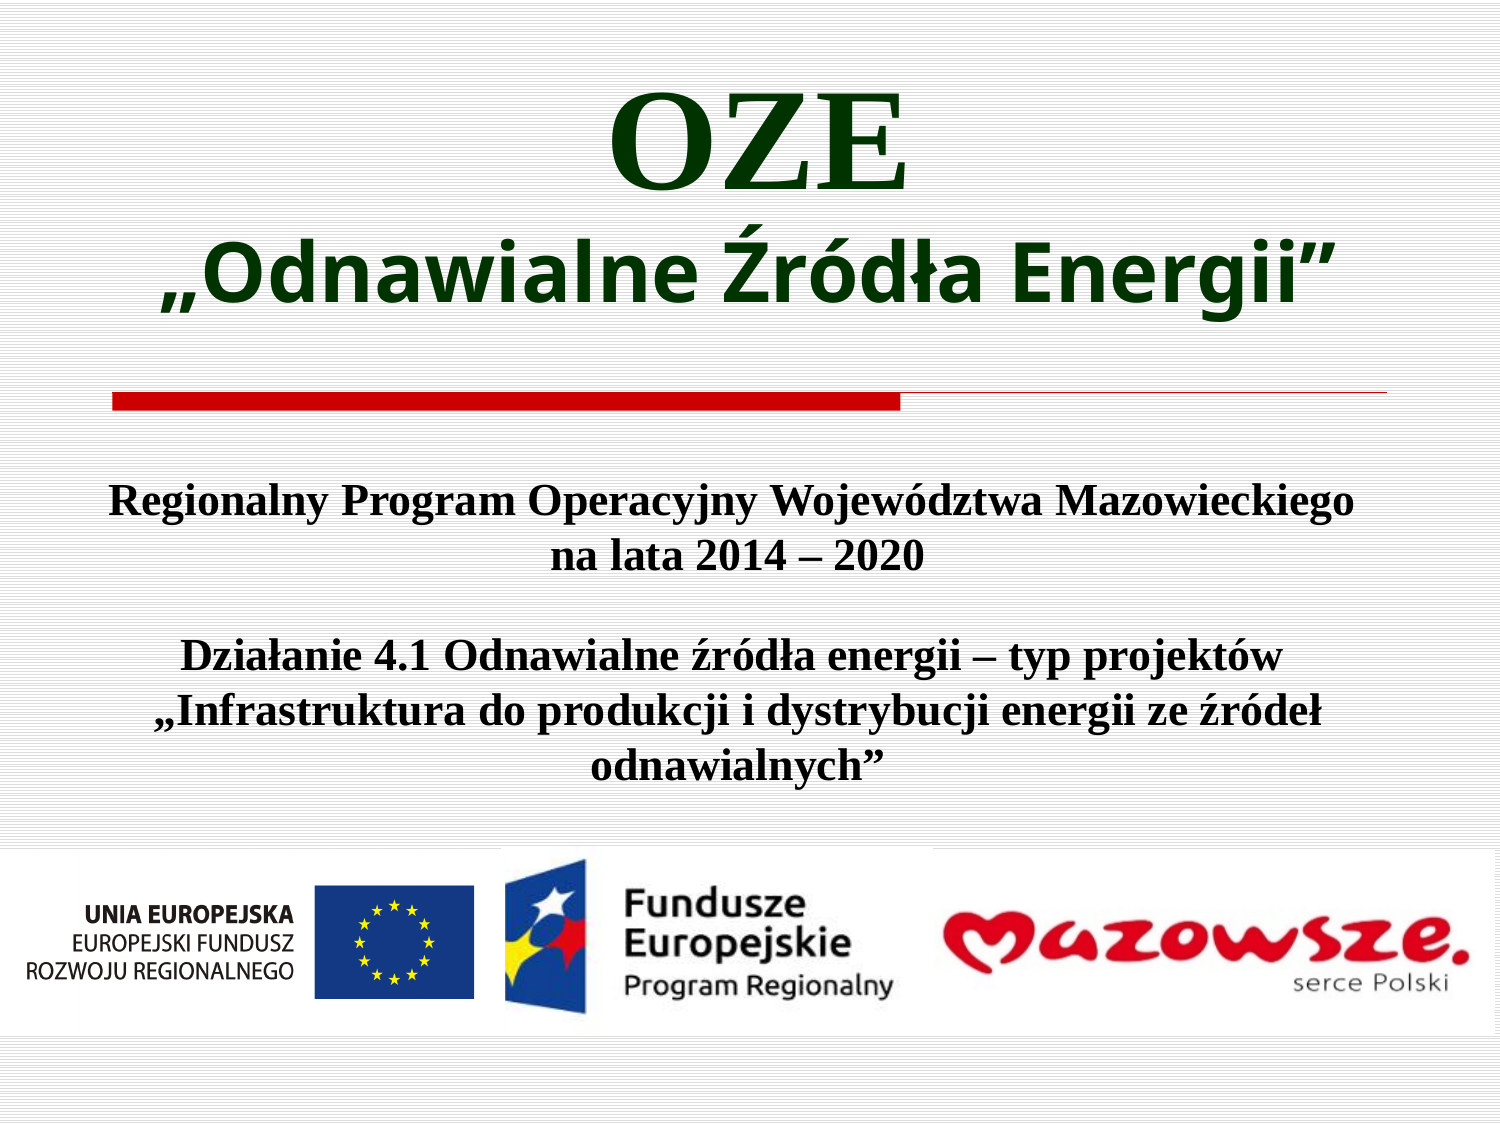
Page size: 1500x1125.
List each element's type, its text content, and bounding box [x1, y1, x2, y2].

text_box OZE „Odnawialne Źródła Energii” [70, 48, 1447, 315]
text_box Regionalny Program Operacyjny Województwa Mazowieckiego na lata 2014 – 2020 Działanie 4.1 Odnawialne źródła energii – typ projektów „Infrastruktura do produkcji i dystrybucji energii ze źródeł odnawialnych” [41, 462, 1435, 848]
picture [0, 846, 1496, 1036]
